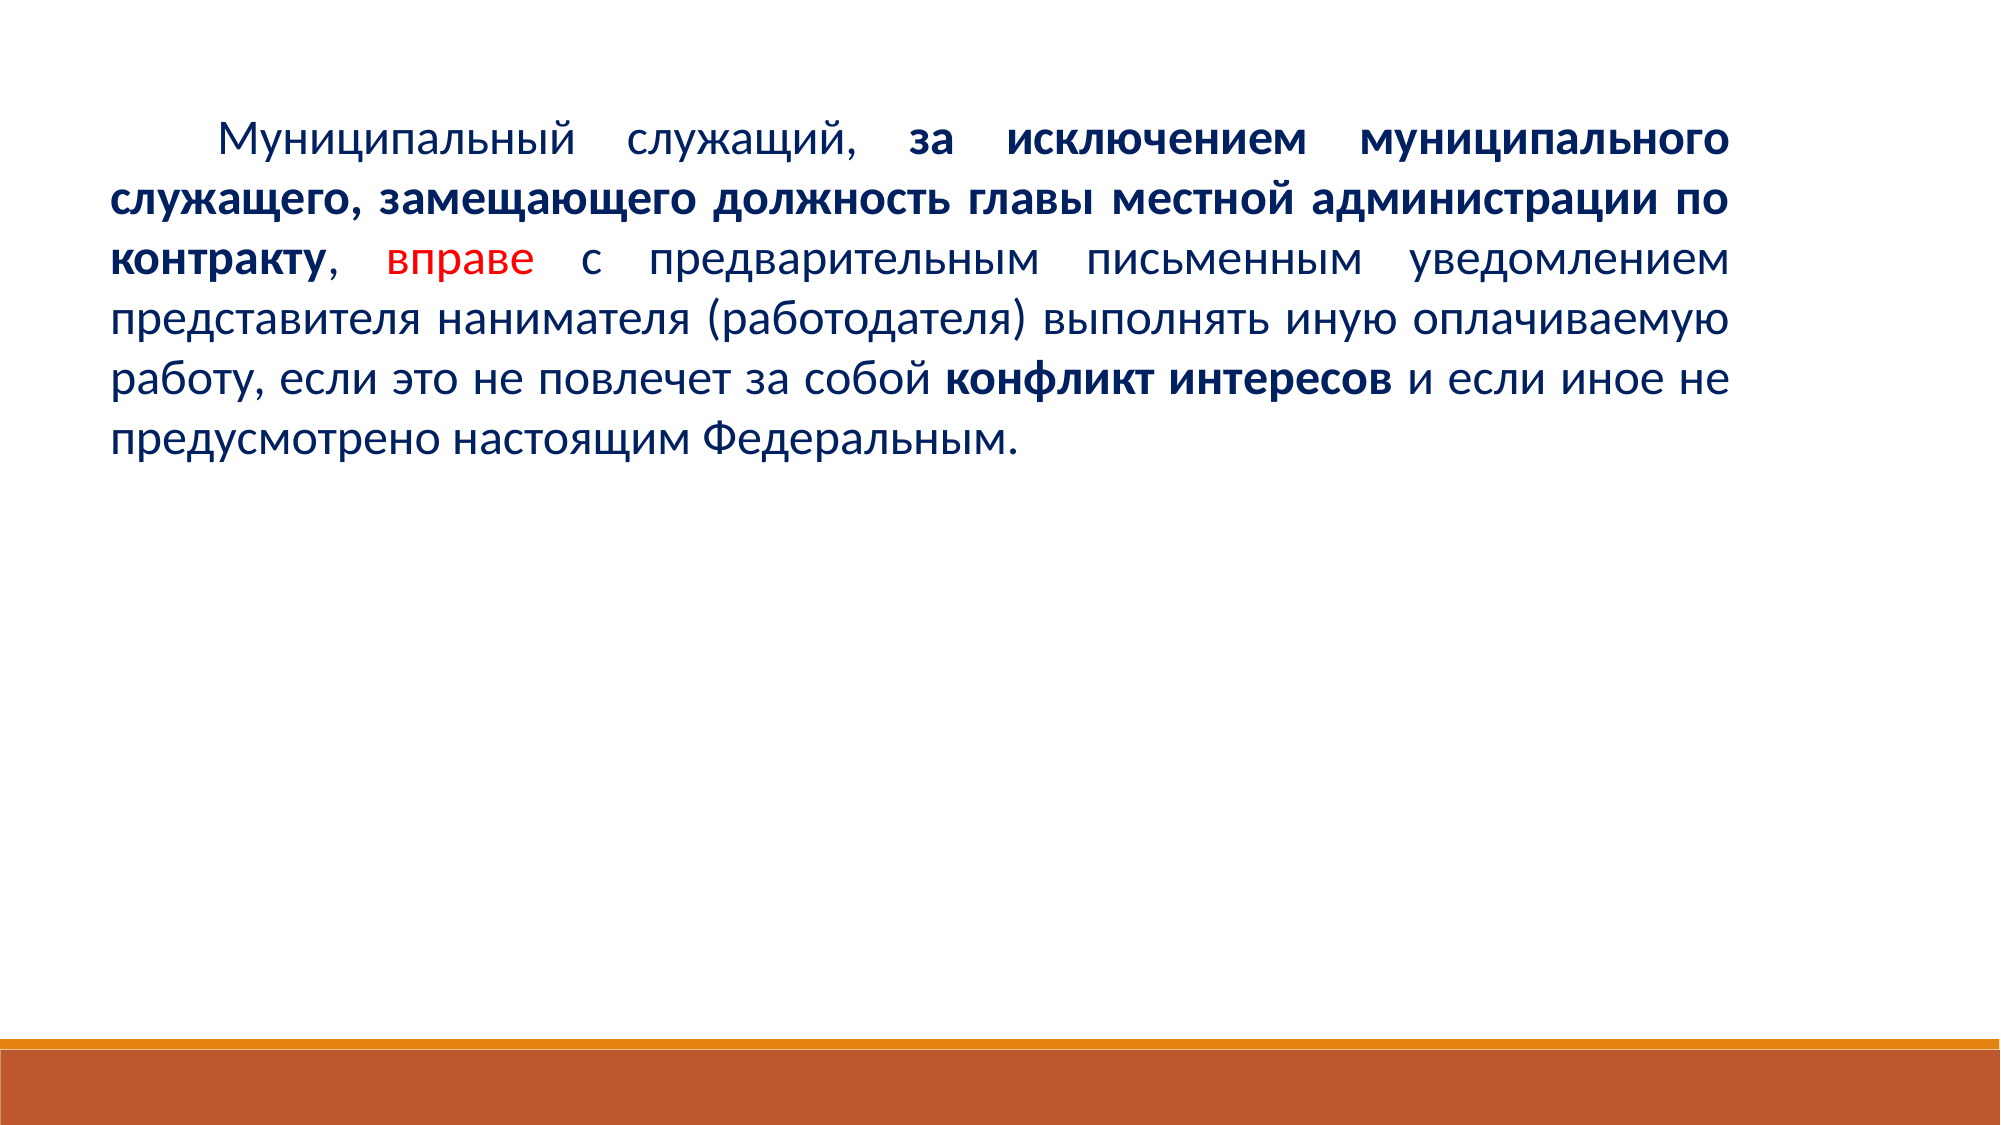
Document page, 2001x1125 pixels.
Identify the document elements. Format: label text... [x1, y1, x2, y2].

text_box Муниципальный служащий, за исключением муниципального служащего, замещающего должность главы местной администрации по контракту, вправе с предварительным письменным уведомлением представителя нанимателя (работодателя) выполнять иную оплачиваемую работу, если это не повлечет за собой конфликт интересов и если иное не предусмотрено настоящим Федеральным. [95, 96, 1746, 472]
